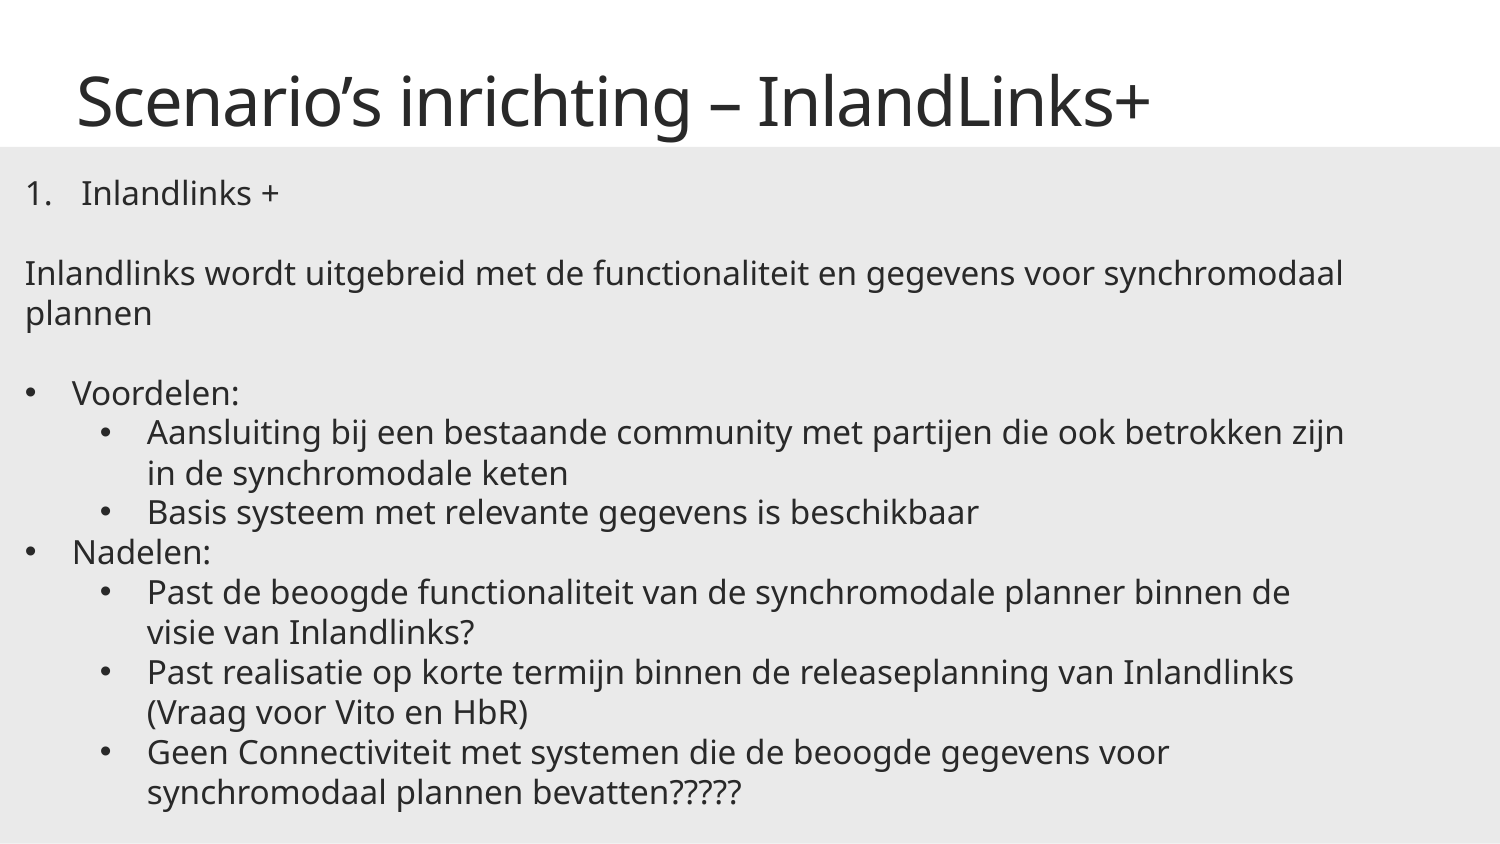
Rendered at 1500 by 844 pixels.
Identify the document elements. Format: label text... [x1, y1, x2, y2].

text_box Scenario’s inrichting – InlandLinks+ [61, 59, 1435, 135]
text_box [0, 145, 1500, 844]
text_box Inlandlinks + Inlandlinks wordt uitgebreid met de functionaliteit en gegevens voor synchromodaal plannen Voordelen: Aansluiting bij een bestaande community met partijen die ook betrokken zijn in de synchromodale keten Basis systeem met relevante gegevens is beschikbaar Nadelen: Past de beoogde functionaliteit van de synchromodale planner binnen de visie van Inlandlinks? Past realisatie op korte termijn binnen de releaseplanning van Inlandlinks (Vraag voor Vito en HbR) Geen Connectiviteit met systemen die de beoogde gegevens voor synchromodaal plannen bevatten????? [24, 172, 1350, 844]
